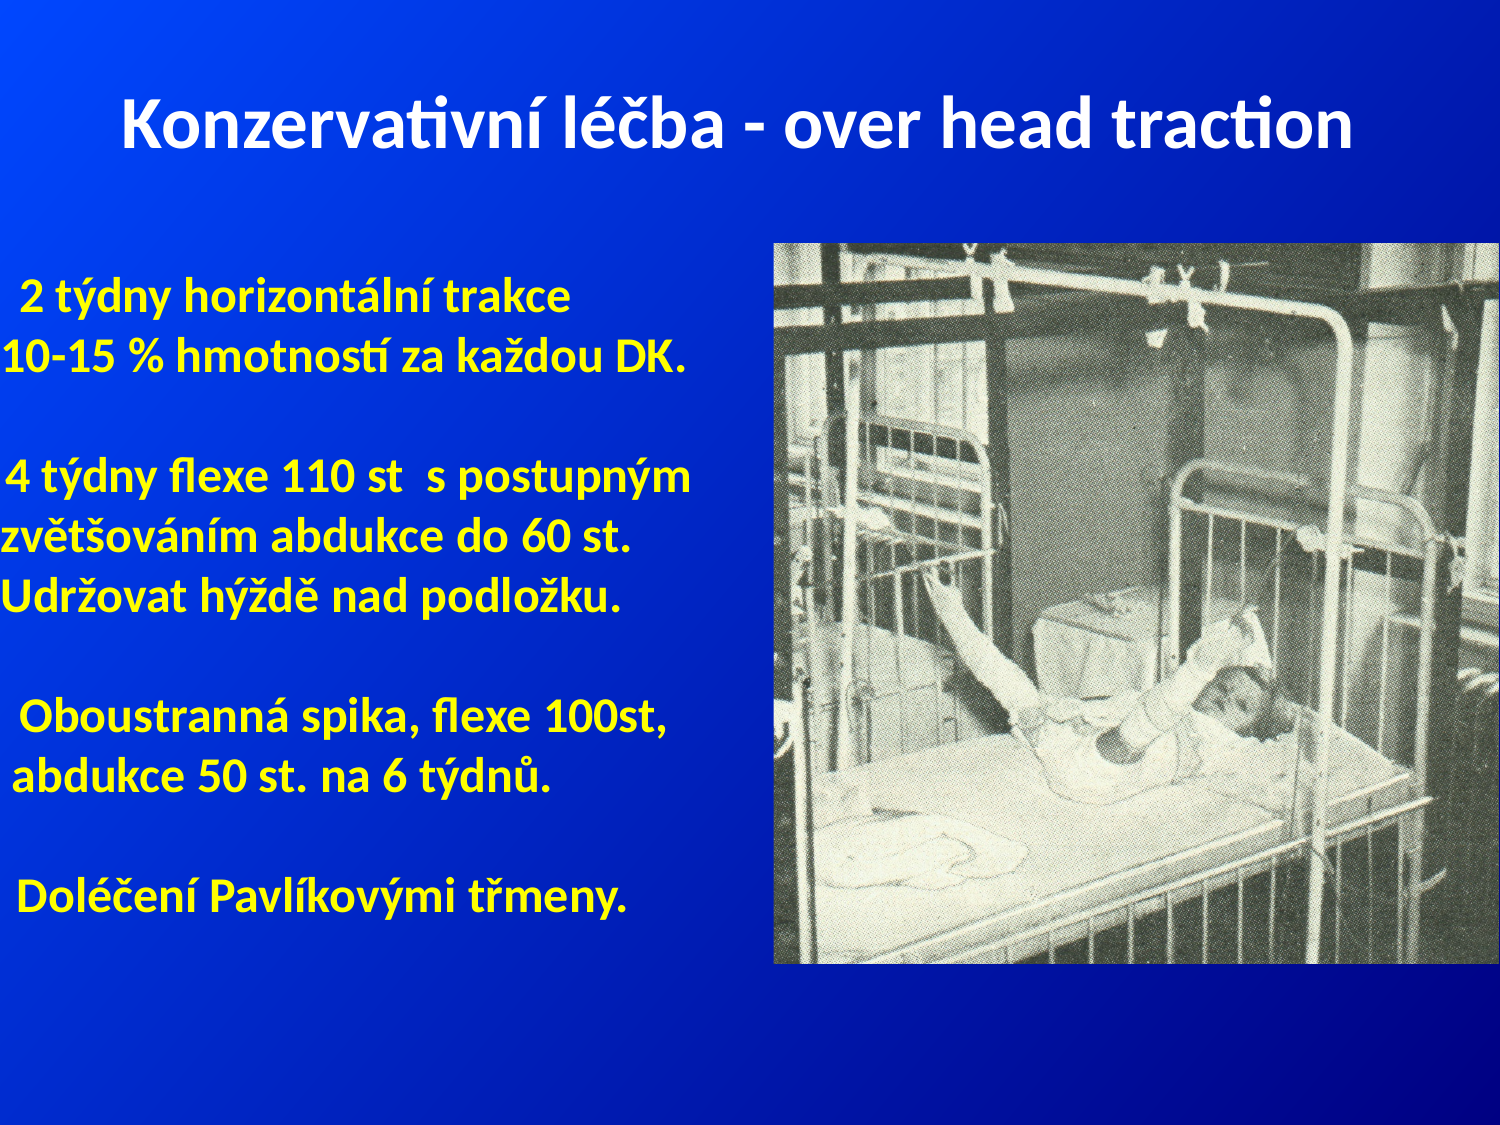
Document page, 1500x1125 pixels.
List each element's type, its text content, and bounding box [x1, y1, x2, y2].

text_box 2 týdny horizontální trakce 10-15 % hmotností za každou DK. 2. 4 týdny flexe 110 st s postupným zvětšováním abdukce do 60 st. Udržovat hýždě nad podložku. Oboustranná spika, flexe 100st, abdukce 50 st. na 6 týdnů. 4. Doléčení Pavlíkovými třmeny. [0, 255, 858, 1021]
text_box Konzervativní léčba - over head traction [107, 66, 1372, 172]
picture [773, 243, 1500, 965]
